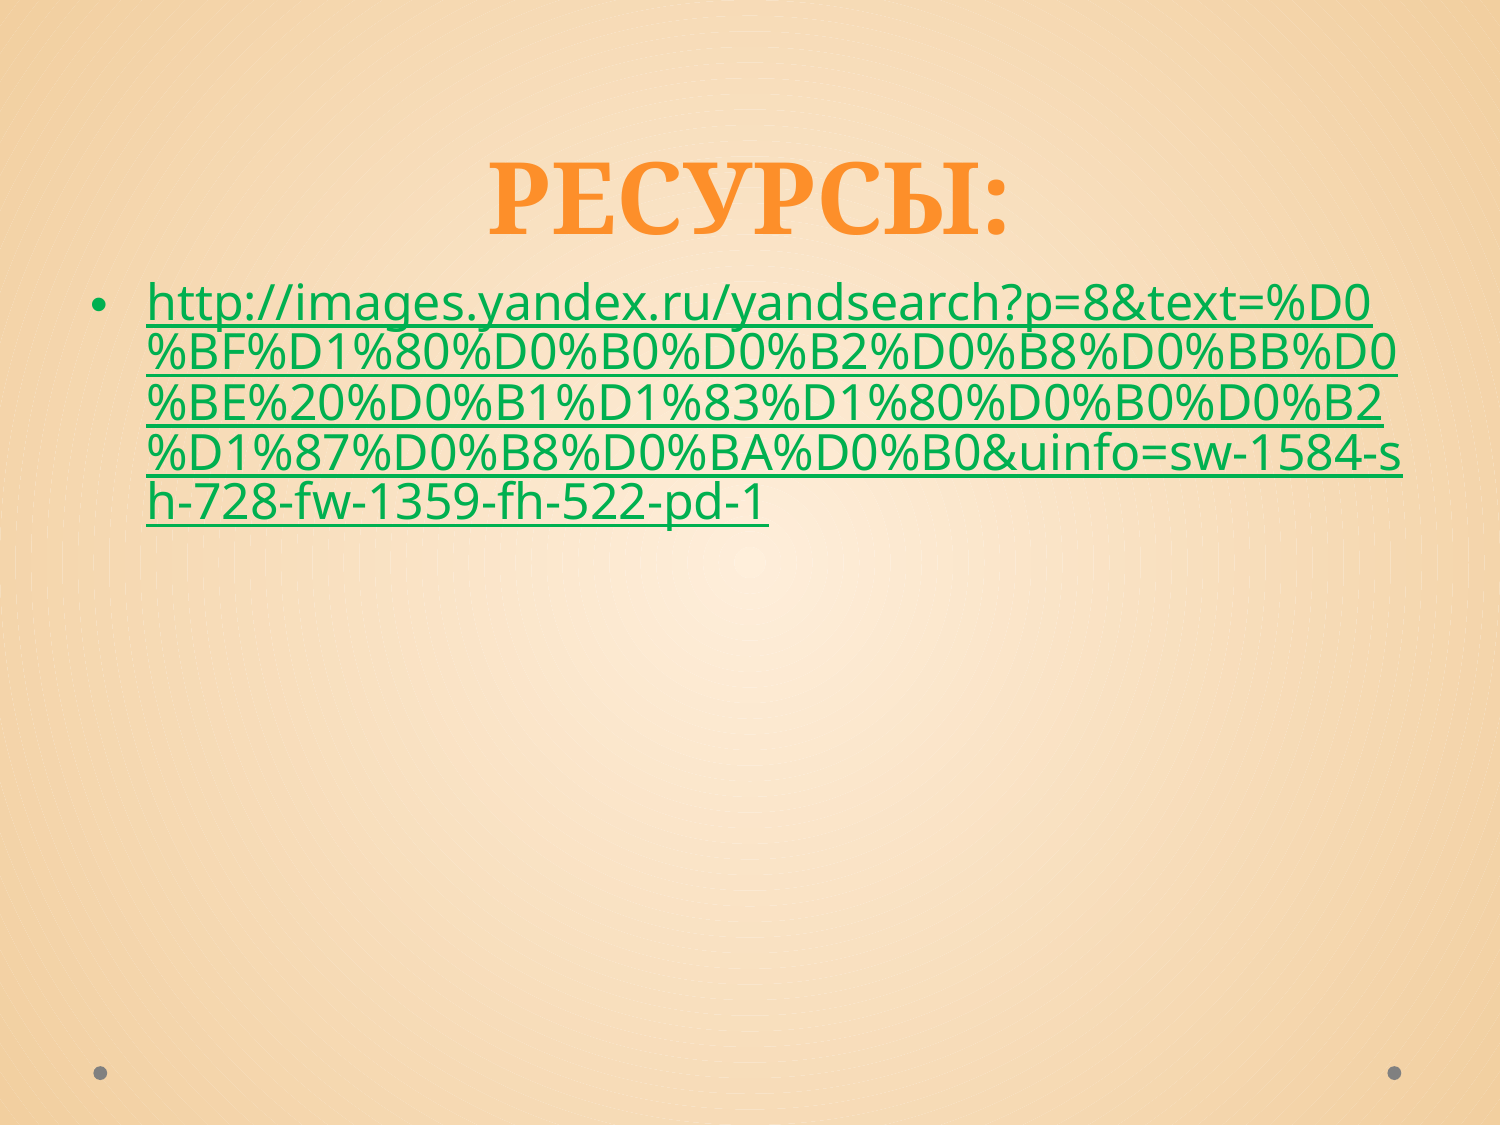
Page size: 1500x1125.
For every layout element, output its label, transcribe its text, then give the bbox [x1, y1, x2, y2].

list http://images.yandex.ru/yandsearch?p=8&text=%D0%BF%D1%80%D0%B0%D0%B2%D0%B8%D0%BB%D0%BE%20%D0%B1%D1%83%D1%80%D0%B0%D0%B2%D1%87%D0%B8%D0%BA%D0%B0&uinfo=sw-1584-sh-728-fw-1359-fh-522-pd-1 [75, 262, 1425, 1005]
title Ресурсы: [75, 0, 1425, 262]
